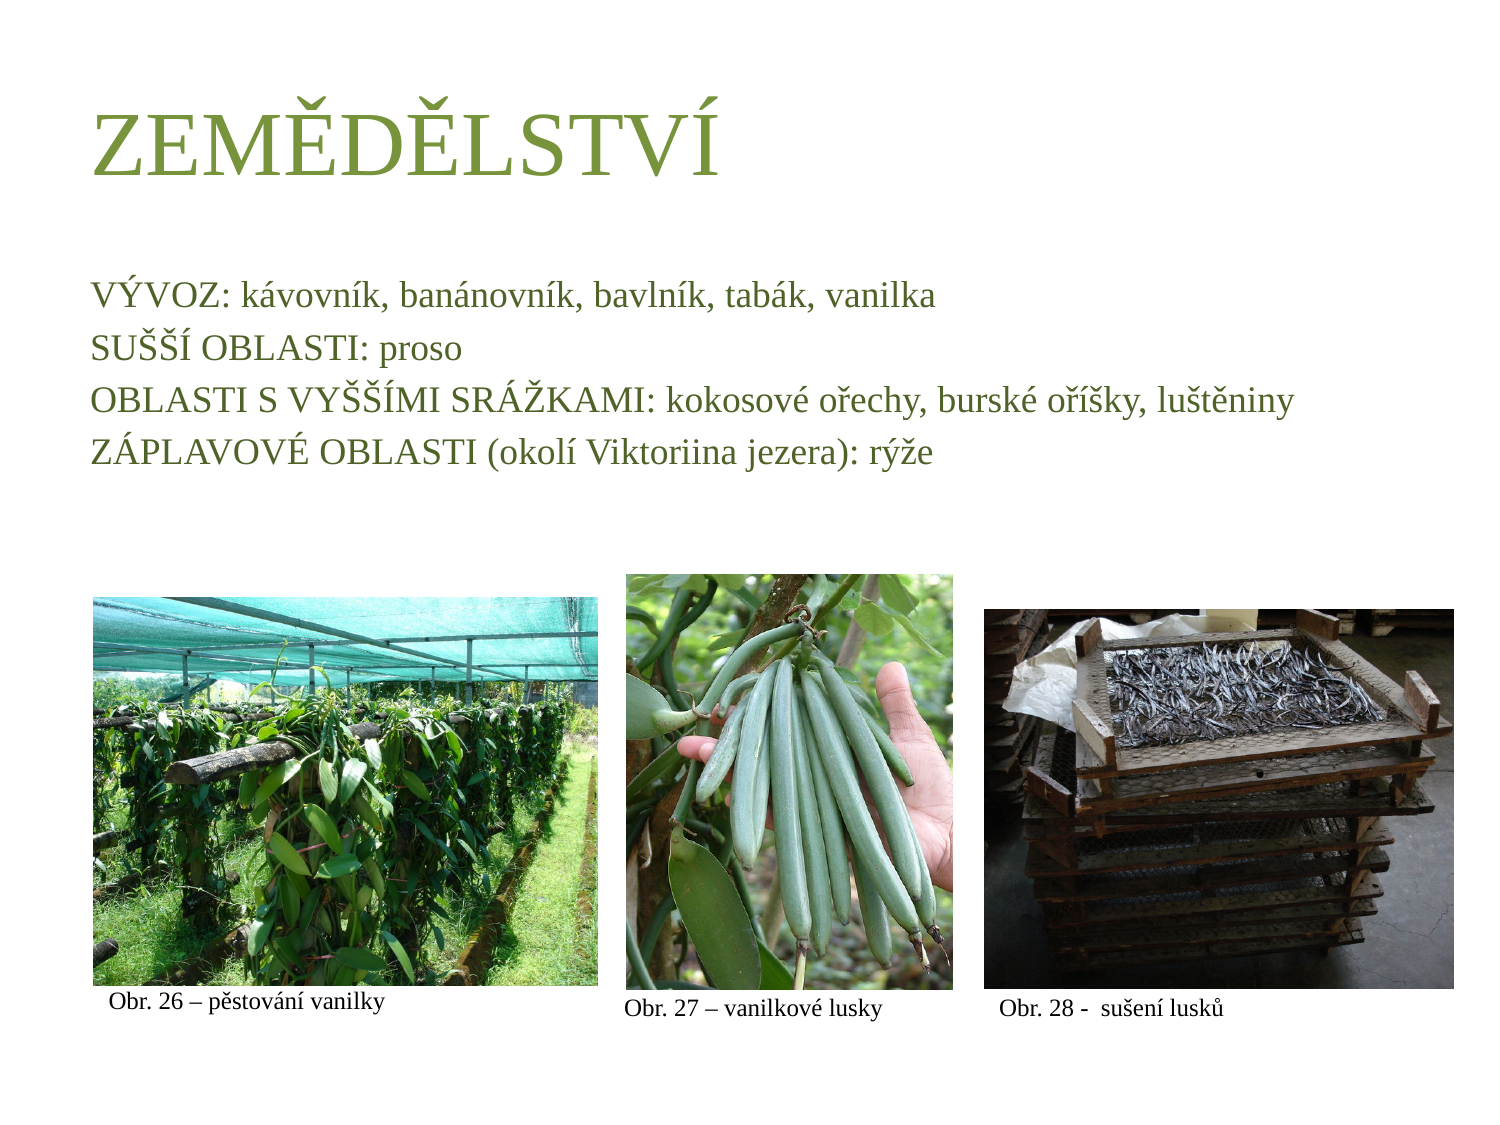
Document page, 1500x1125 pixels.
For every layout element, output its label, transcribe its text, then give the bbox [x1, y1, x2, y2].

title ZEMĚDĚLSTVÍ [75, 45, 1425, 233]
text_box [984, 609, 1454, 1041]
list VÝVOZ: kávovník, banánovník, bavlník, tabák, vanilka SUŠŠÍ OBLASTI: proso OBLASTI S VYŠŠÍMI SRÁŽKAMI: kokosové ořechy, burské oříšky, luštěniny ZÁPLAVOVÉ OBLASTI (okolí Viktoriina jezera): rýže [75, 262, 1477, 481]
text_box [609, 573, 985, 1041]
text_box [93, 597, 598, 1031]
